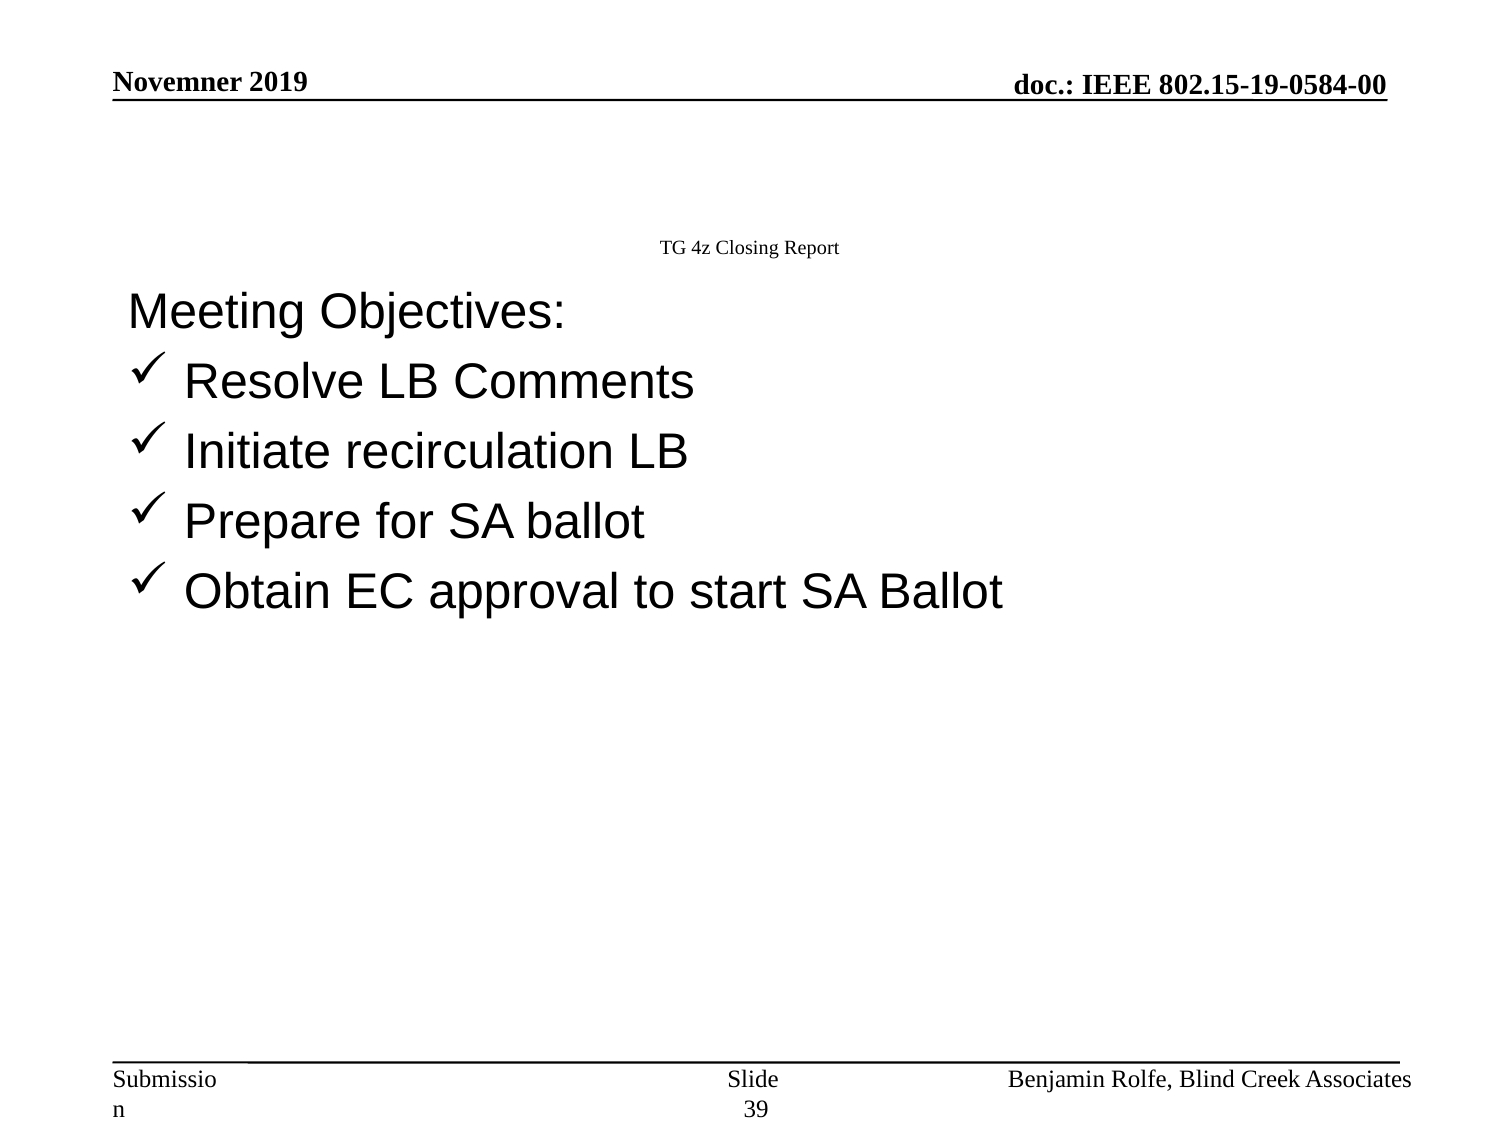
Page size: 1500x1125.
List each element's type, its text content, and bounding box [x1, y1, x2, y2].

slide_number Slide 39 [720, 1062, 792, 1093]
title TG 4z Closing Report [75, 225, 1425, 315]
footer Benjamin Rolfe, Blind Creek Associates [900, 1062, 1413, 1093]
slide_number Novemner 2019 [112, 62, 375, 98]
list Meeting Objectives: Resolve LB Comments Initiate recirculation LB Prepare for SA ballot Obtain EC approval to start SA Ballot [112, 270, 1179, 758]
